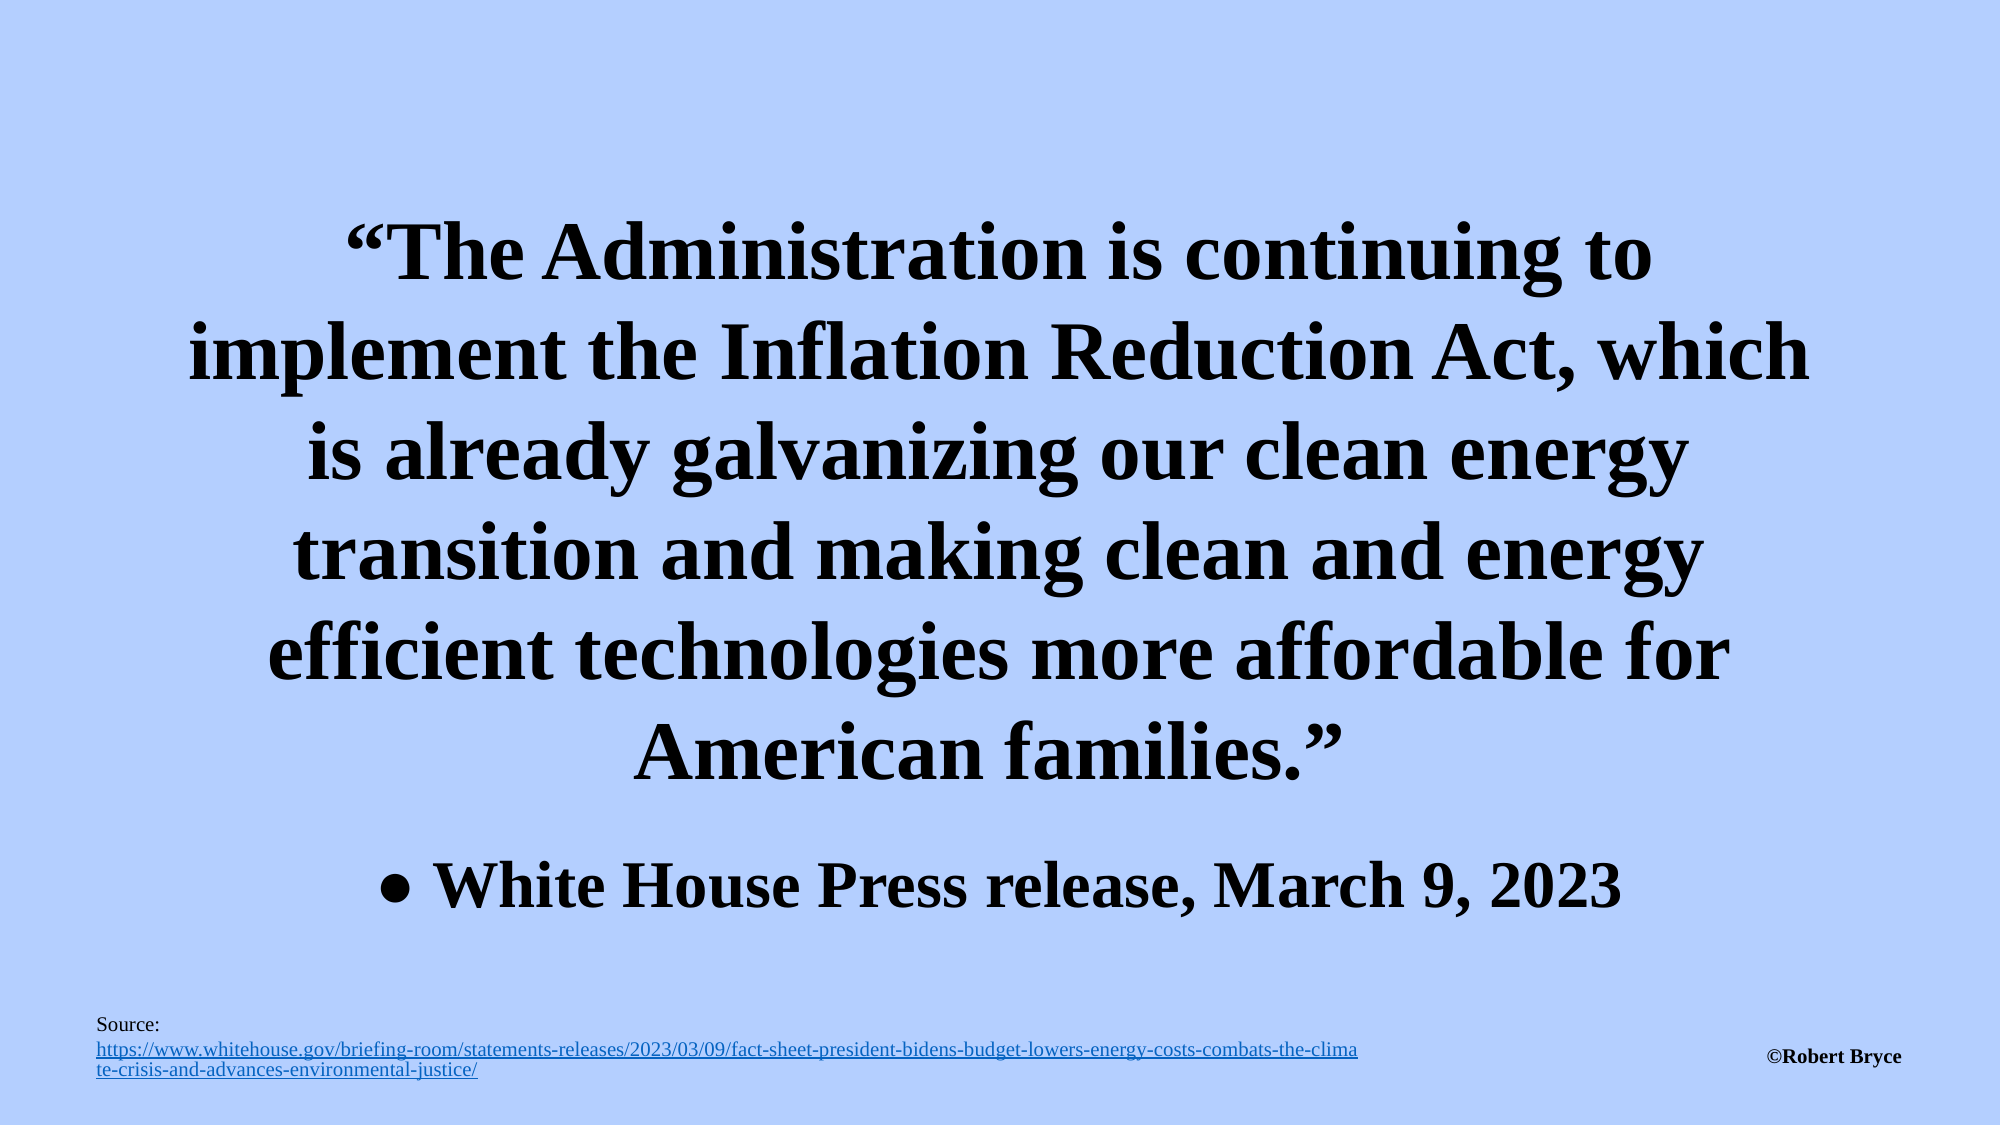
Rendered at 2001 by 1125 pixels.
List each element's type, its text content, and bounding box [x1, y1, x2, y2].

text_box Source: https://www.whitehouse.gov/briefing-room/statements-releases/2023/03/09/fact-sheet-president-bidens-budget-lowers-energy-costs-combats-the-climate-crisis-and-advances-environmental-justice/ [81, 1002, 1376, 1093]
text_box ©Robert Bryce [1751, 1035, 1917, 1076]
text_box “The Administration is continuing to implement the Inflation Reduction Act, which is already galvanizing our clean energy transition and making clean and energy efficient technologies more affordable for American families.” ● White House Press release, March 9, 2023 [136, 188, 1864, 929]
